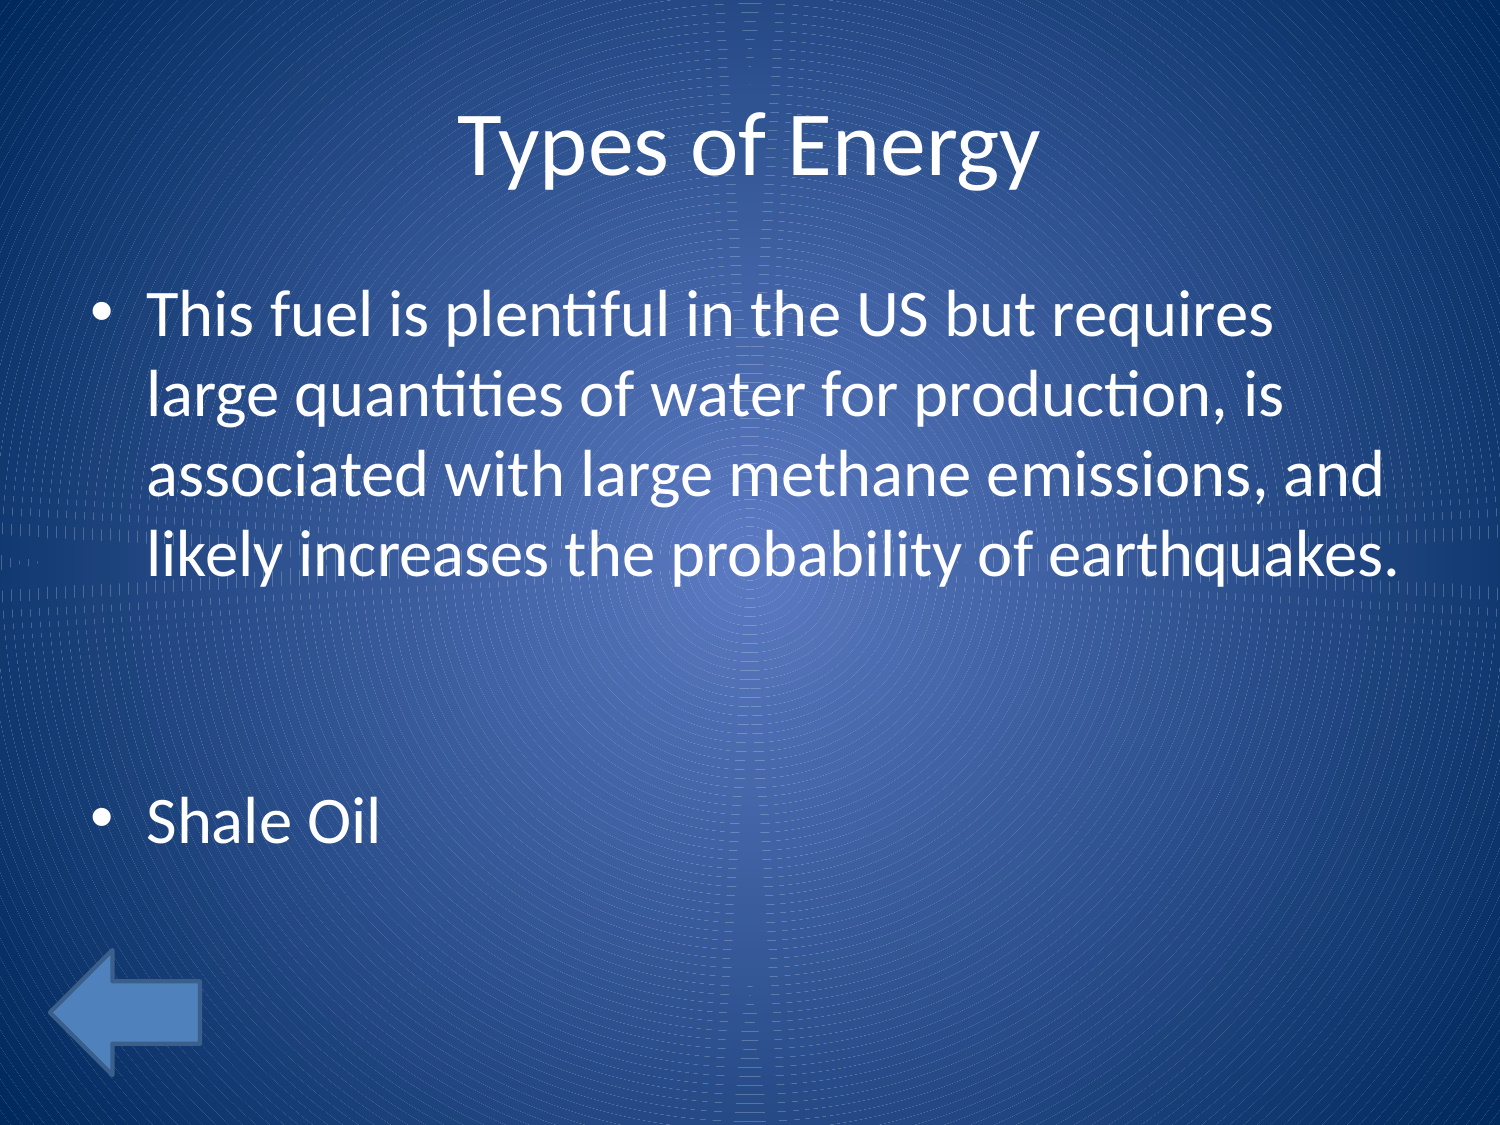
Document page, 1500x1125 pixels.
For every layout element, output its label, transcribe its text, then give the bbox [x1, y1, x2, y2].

list This fuel is plentiful in the US but requires large quantities of water for production, is associated with large methane emissions, and likely increases the probability of earthquakes. Shale Oil [75, 262, 1425, 1005]
text_box [47, 984, 203, 1077]
title Types of Energy [75, 45, 1425, 233]
